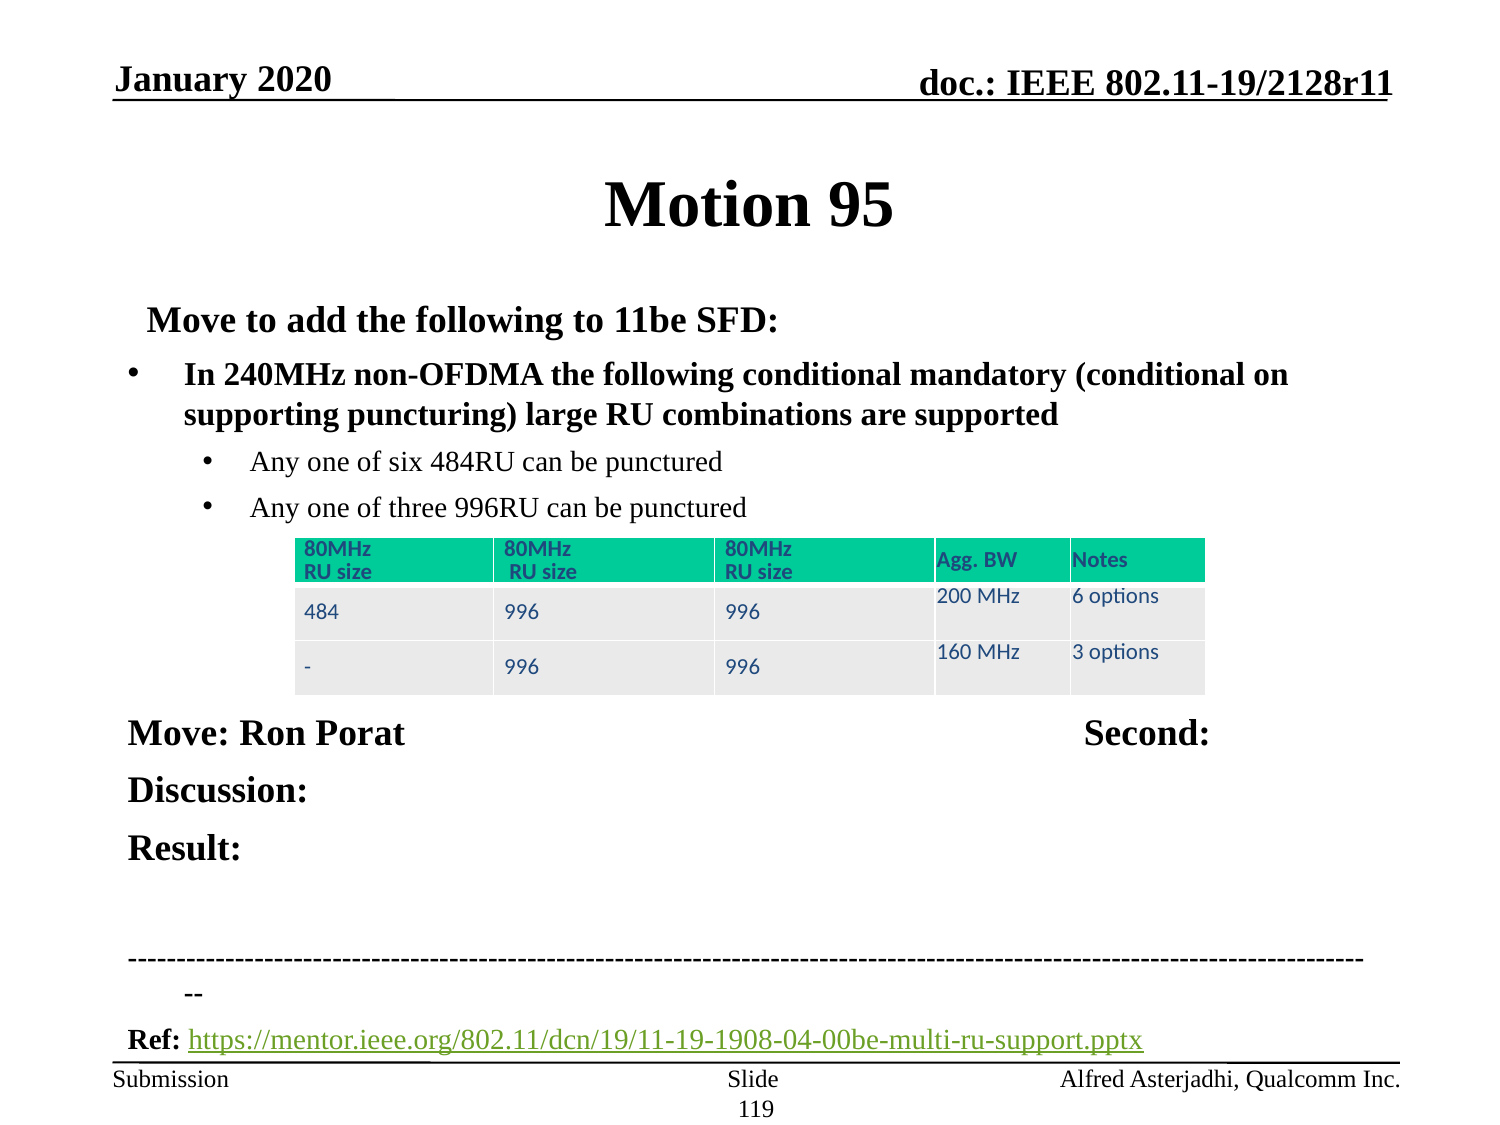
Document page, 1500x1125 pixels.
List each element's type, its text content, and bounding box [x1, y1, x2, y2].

list Move to add the following to 11be SFD: In 240MHz non-OFDMA the following conditional mandatory (conditional on supporting puncturing) large RU combinations are supported Any one of six 484RU can be punctured Any one of three 996RU can be punctured Move: Ron Porat Second: Discussion: Result: --------------------------------------------------------------------------------------------------------------------------------- Ref: https://mentor.ieee.org/802.11/dcn/19/11-19-1908-04-00be-multi-ru-support.pptx [112, 286, 1388, 1071]
table_cell 3 options [1071, 641, 1205, 695]
table_cell 160 MHz [936, 641, 1070, 695]
title Motion 95 [112, 112, 1388, 286]
table_header 80MHz RU size [295, 538, 493, 582]
slide_number Slide 119 [712, 1061, 800, 1123]
table_cell 996 [715, 588, 934, 640]
footer Alfred Asterjadhi, Qualcomm Inc. [878, 1061, 1402, 1093]
table_header Agg. BW [936, 538, 1070, 582]
table_header 80MHz RU size [494, 538, 714, 582]
table_cell 484 [295, 588, 493, 640]
table_cell 996 [715, 641, 934, 695]
table_cell 200 MHz [936, 588, 1070, 640]
table_header 80MHz RU size [715, 538, 934, 582]
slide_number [114, 54, 423, 100]
table_cell 996 [494, 641, 714, 695]
table_header Notes [1071, 538, 1205, 582]
table_cell 996 [494, 588, 714, 640]
table_cell - [295, 641, 493, 695]
table_cell 6 options [1071, 588, 1205, 640]
